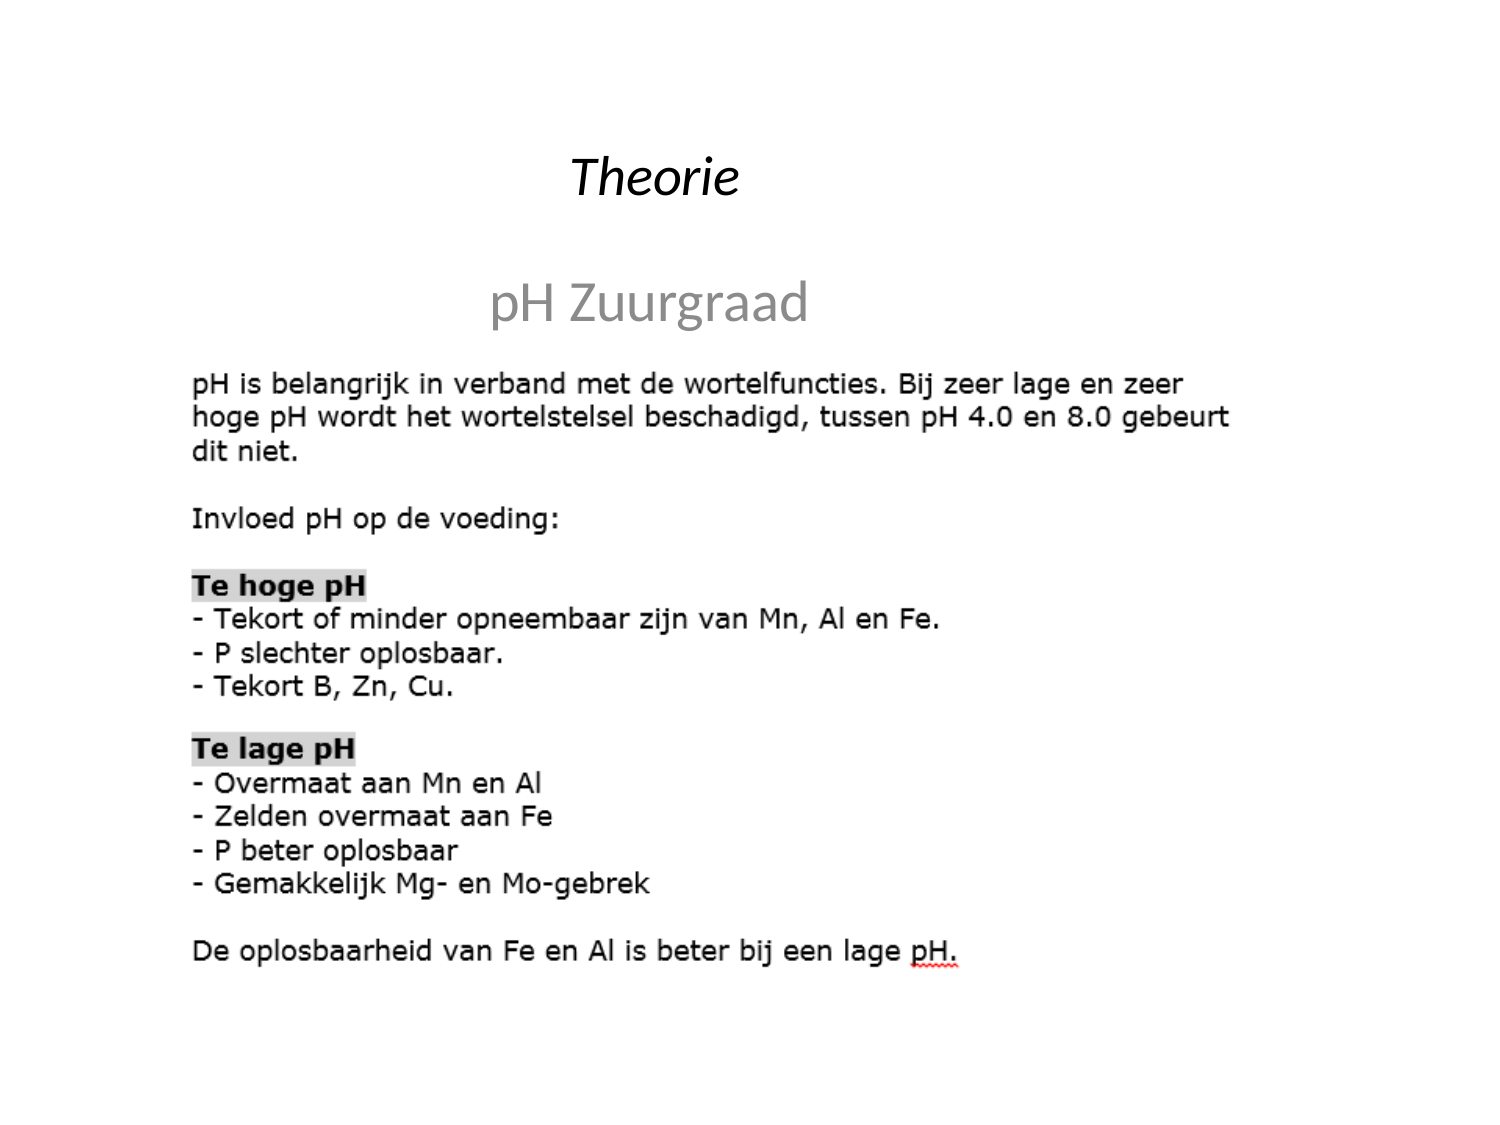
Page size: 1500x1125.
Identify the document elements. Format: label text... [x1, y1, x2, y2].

subtitle pH Zuurgraad [64, 255, 1235, 882]
title Theorie [112, 101, 1199, 244]
picture [183, 361, 1235, 975]
